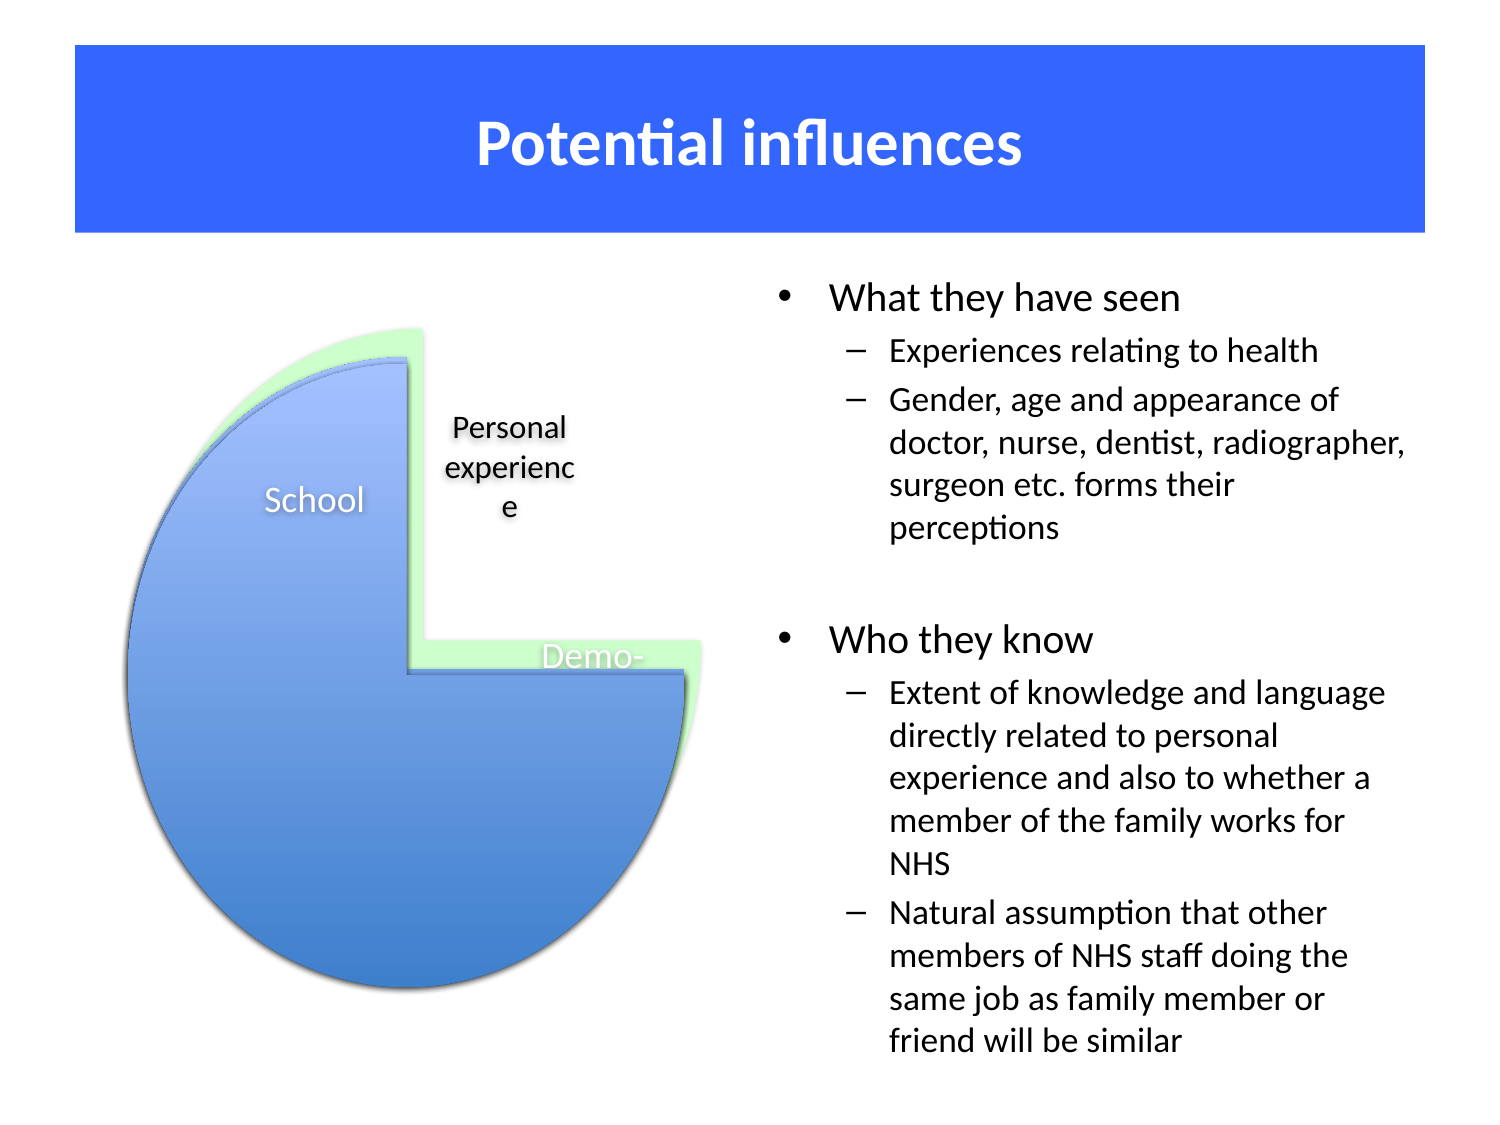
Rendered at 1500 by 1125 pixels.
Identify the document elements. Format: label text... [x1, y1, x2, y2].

title Potential influences [75, 45, 1425, 233]
list What they have seen Experiences relating to health Gender, age and appearance of doctor, nurse, dentist, radiographer, surgeon etc. forms their perceptions Who they know Extent of knowledge and language directly related to personal experience and also to whether a member of the family works for NHS Natural assumption that other members of NHS staff doing the same job as family member or friend will be similar [762, 262, 1425, 1069]
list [74, 262, 738, 1006]
